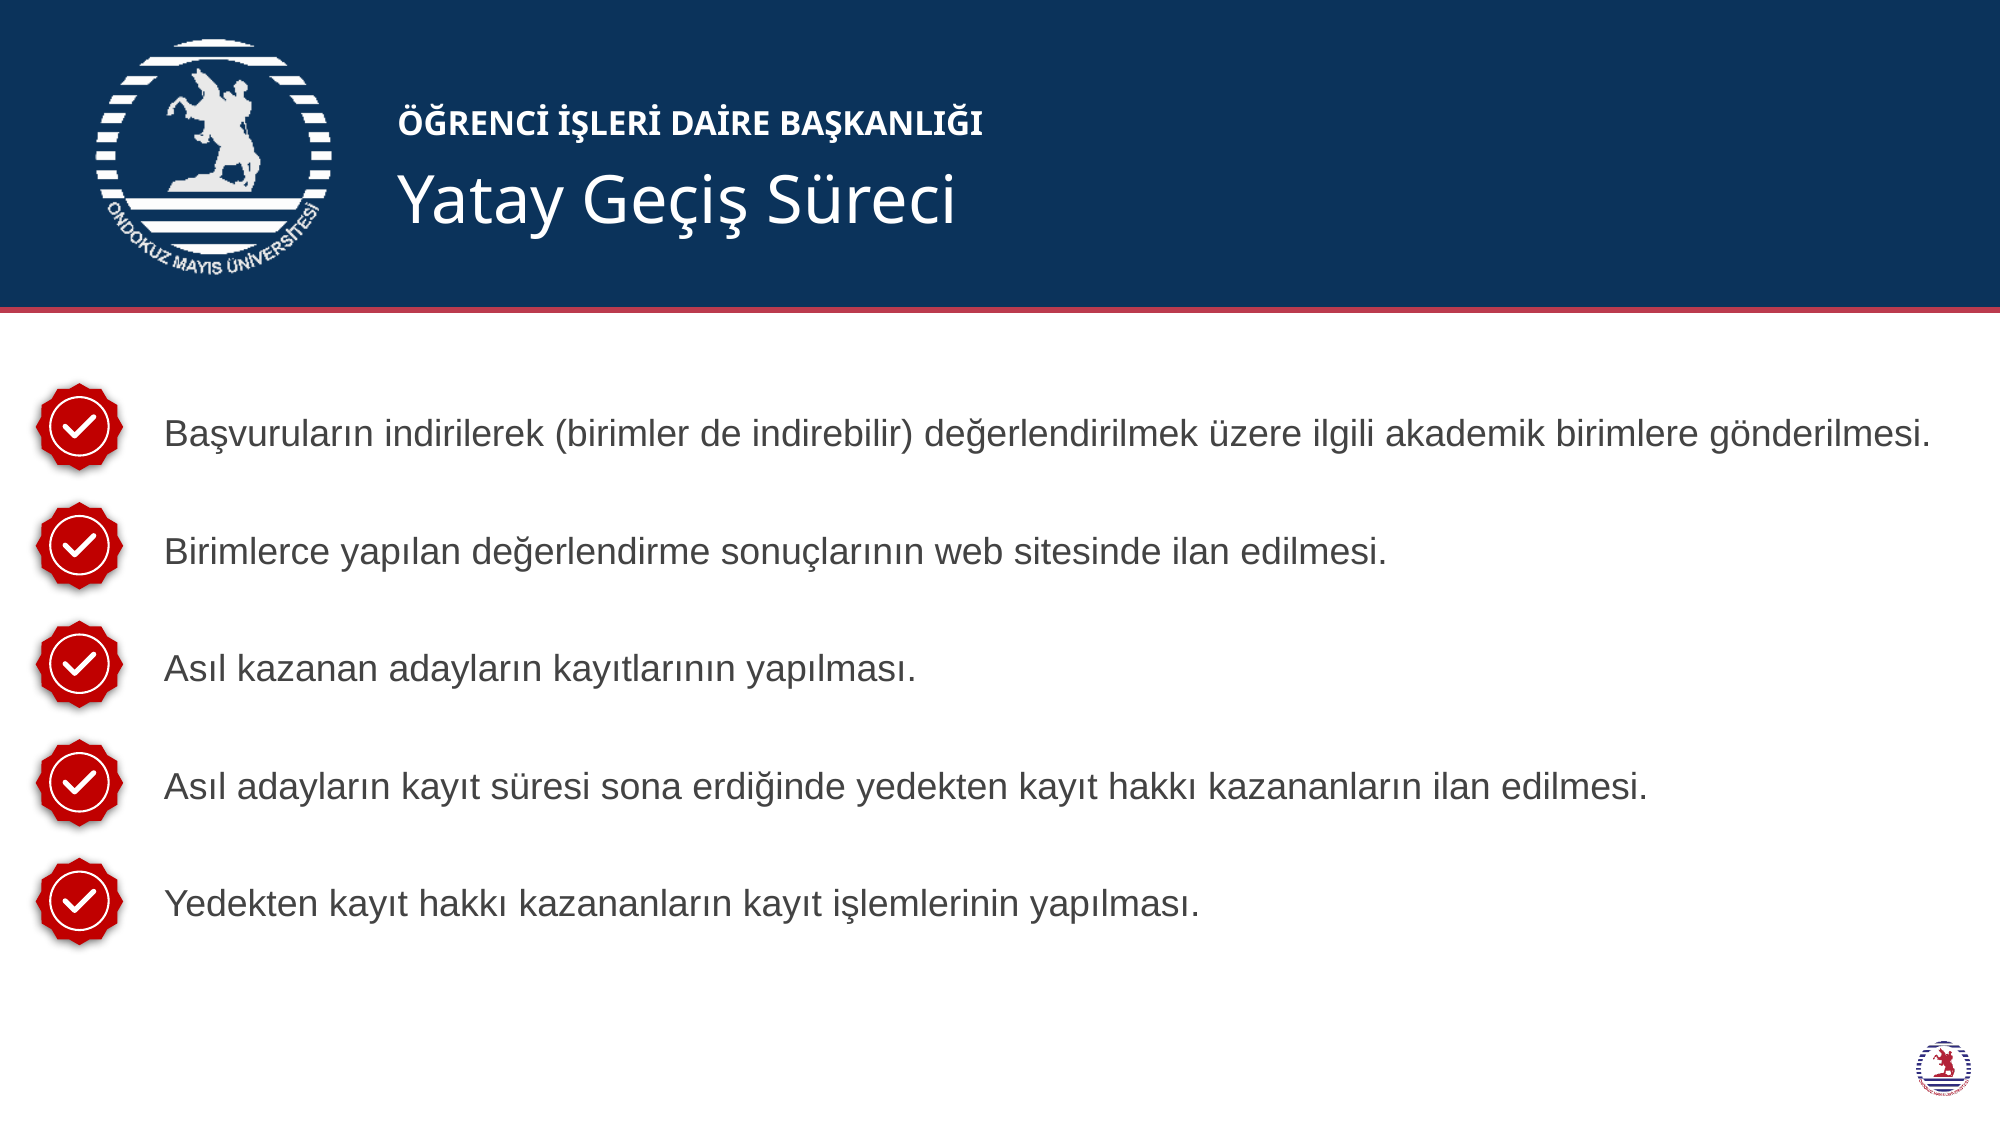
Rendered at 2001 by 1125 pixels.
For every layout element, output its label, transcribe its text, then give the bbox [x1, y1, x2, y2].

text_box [35, 501, 124, 590]
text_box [35, 739, 124, 827]
text_box Yatay Geçiş Süreci [382, 162, 1408, 245]
text_box Başvuruların indirilerek (birimler de indirebilir) değerlendirilmek üzere ilgili akademik birimlere gönderilmesi. Birimlerce yapılan değerlendirme sonuçlarının web sitesinde ilan edilmesi. Asıl kazanan adayların kayıtlarının yapılması. Asıl adayların kayıt süresi sona erdiğinde yedekten kayıt hakkı kazananların ilan edilmesi. Yedekten kayıt hakkı kazananların kayıt işlemlerinin yapılması. [148, 379, 1971, 1015]
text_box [35, 620, 124, 709]
text_box ÖĞRENCİ İŞLERİ DAİRE BAŞKANLIĞI [382, 72, 1408, 150]
picture [80, 24, 347, 290]
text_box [35, 383, 124, 471]
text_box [35, 857, 124, 946]
text_box [0, 0, 2000, 311]
picture [1916, 1041, 1971, 1096]
